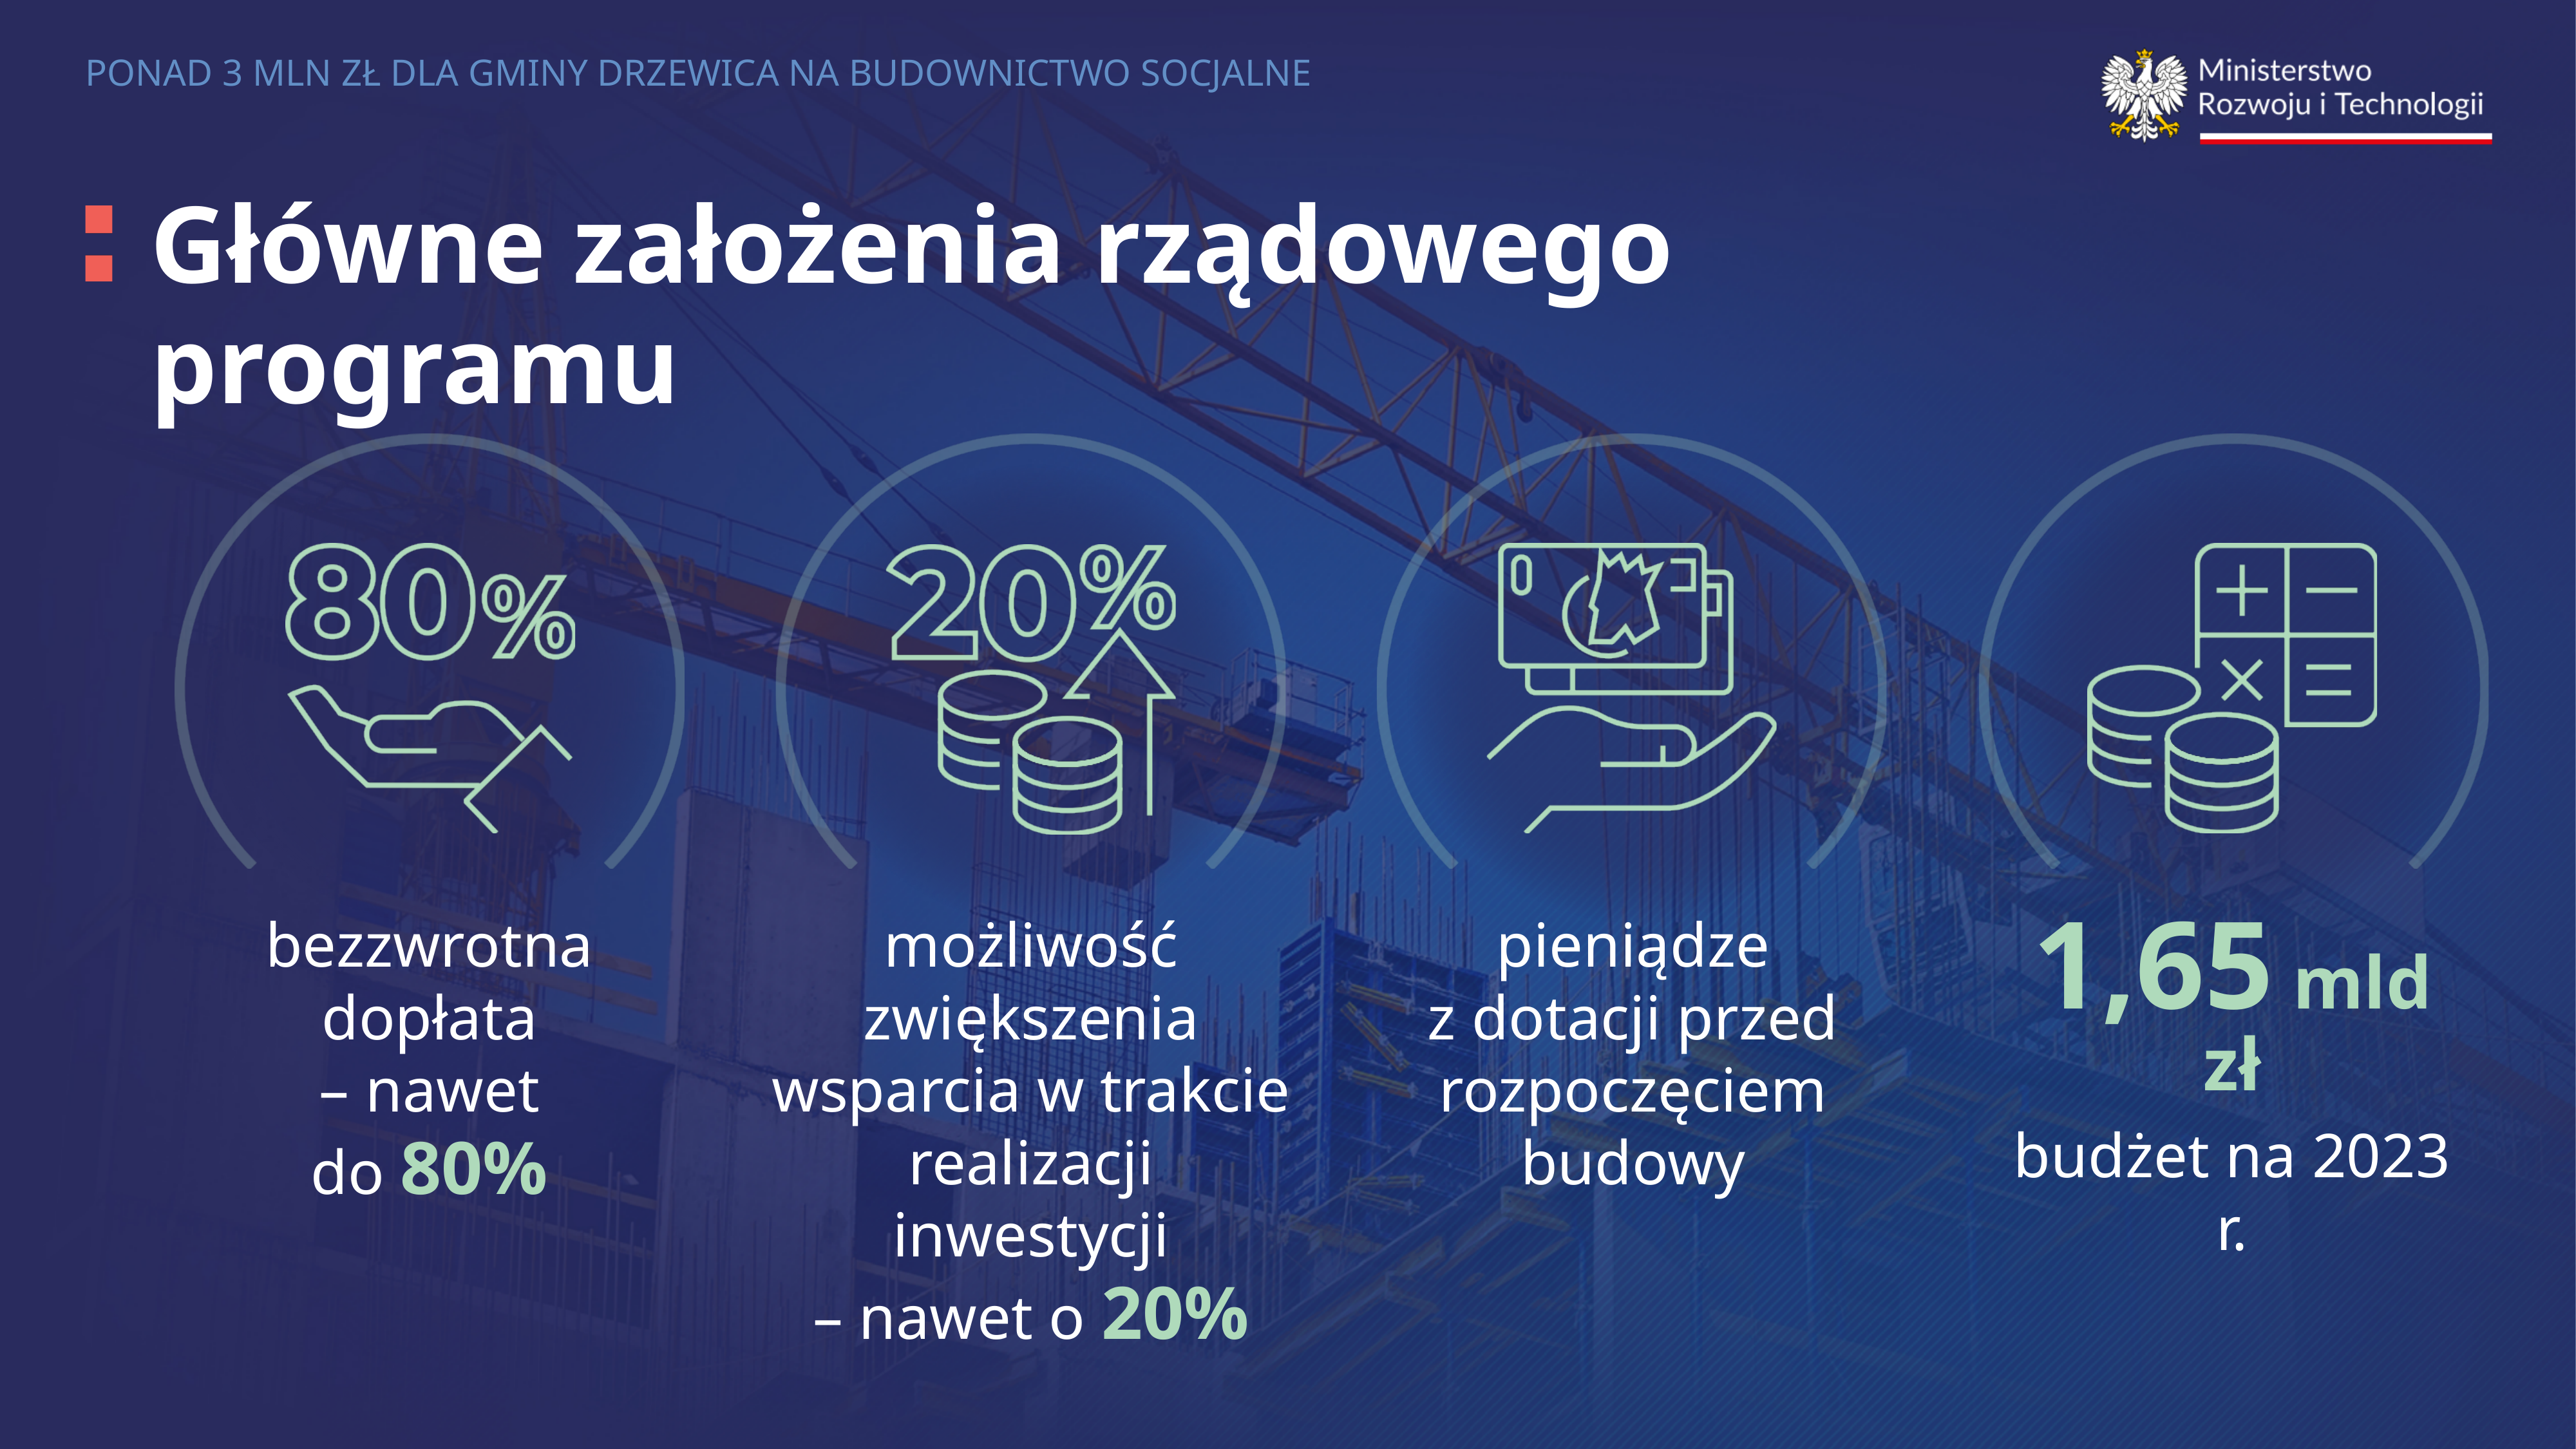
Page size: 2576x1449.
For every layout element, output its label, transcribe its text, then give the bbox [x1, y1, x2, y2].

picture [2087, 543, 2378, 833]
picture [886, 544, 1176, 835]
picture [85, 205, 113, 281]
text_box 1,65 mld zł budżet na 2023 r. [1985, 956, 2479, 1267]
text_box możliwość zwiększenia wsparcia w trakcie realizacji inwestycji – nawet o 20% [757, 902, 1305, 1359]
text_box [1978, 433, 2489, 925]
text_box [1376, 433, 1887, 925]
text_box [775, 433, 1286, 925]
text_box Główne założenia rządowego programu [140, 178, 2082, 430]
text_box pieniądze z dotacji przed rozpoczęciem budowy [1397, 925, 1870, 1202]
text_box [175, 433, 685, 925]
picture [1486, 543, 1777, 833]
picture [285, 543, 576, 833]
text_box bezzwrotna dopłata – nawet do 80% [194, 925, 665, 1214]
